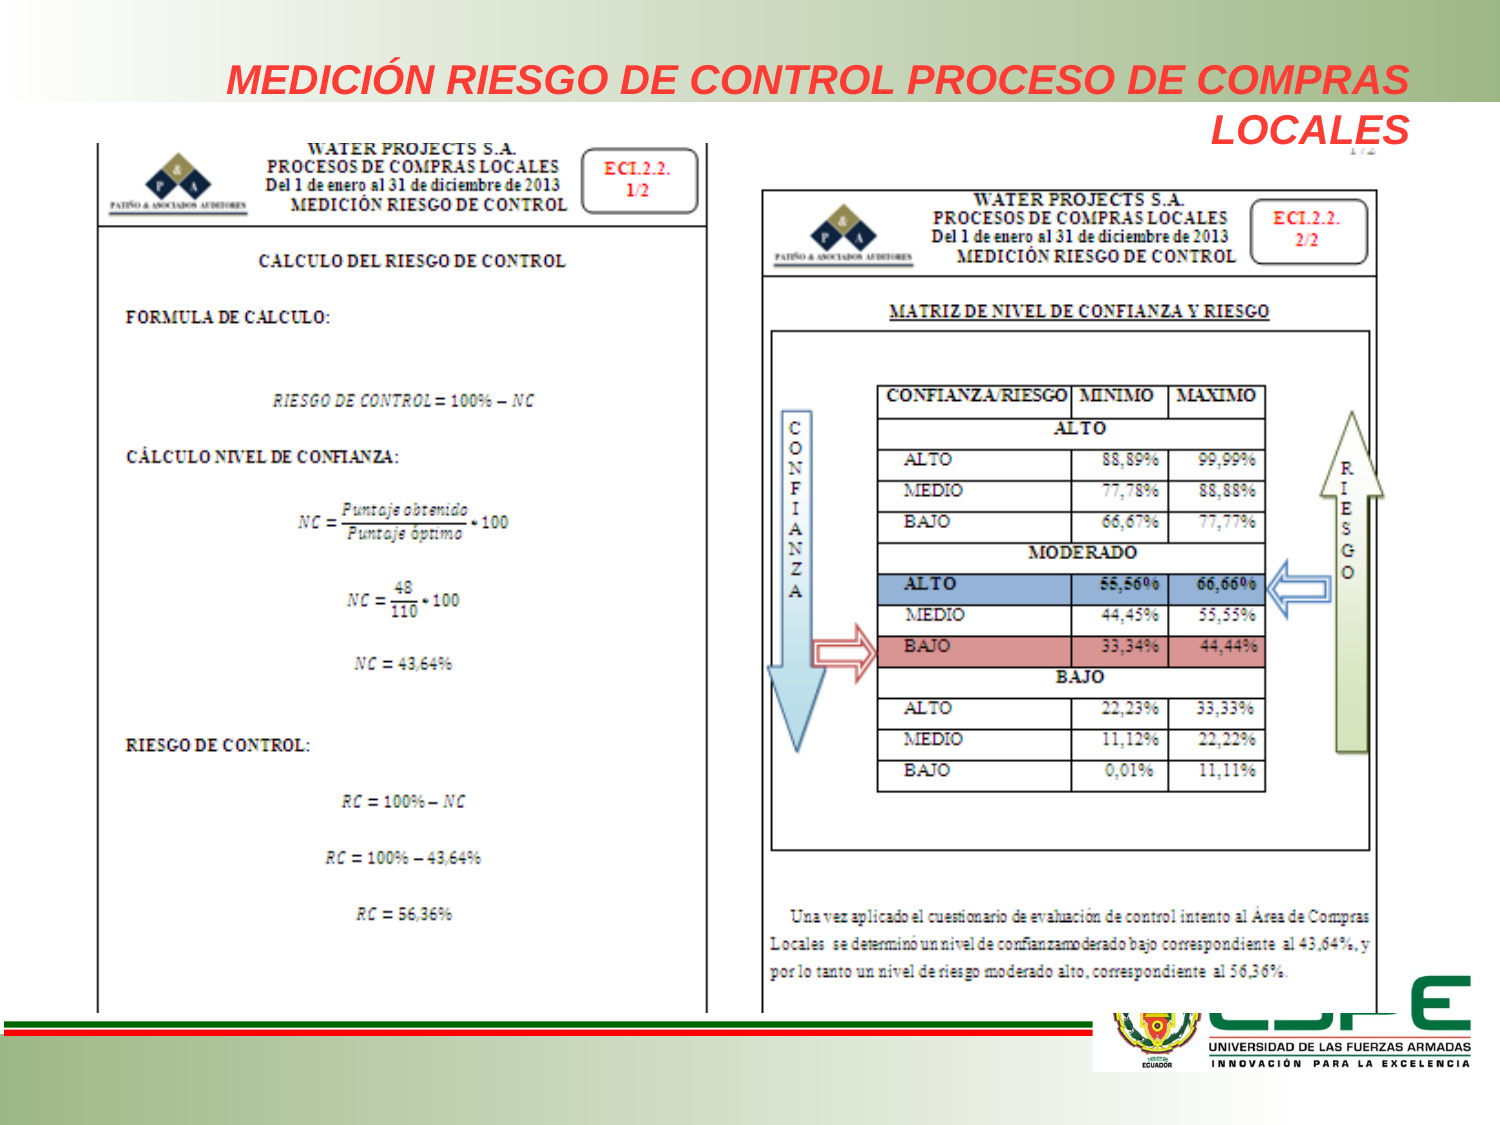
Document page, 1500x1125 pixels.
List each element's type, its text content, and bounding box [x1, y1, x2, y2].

picture [81, 143, 715, 1013]
title MEDICIÓN RIESGO DE CONTROL PROCESO DE COMPRAS LOCALES [75, 45, 1425, 233]
picture [749, 148, 1495, 1072]
